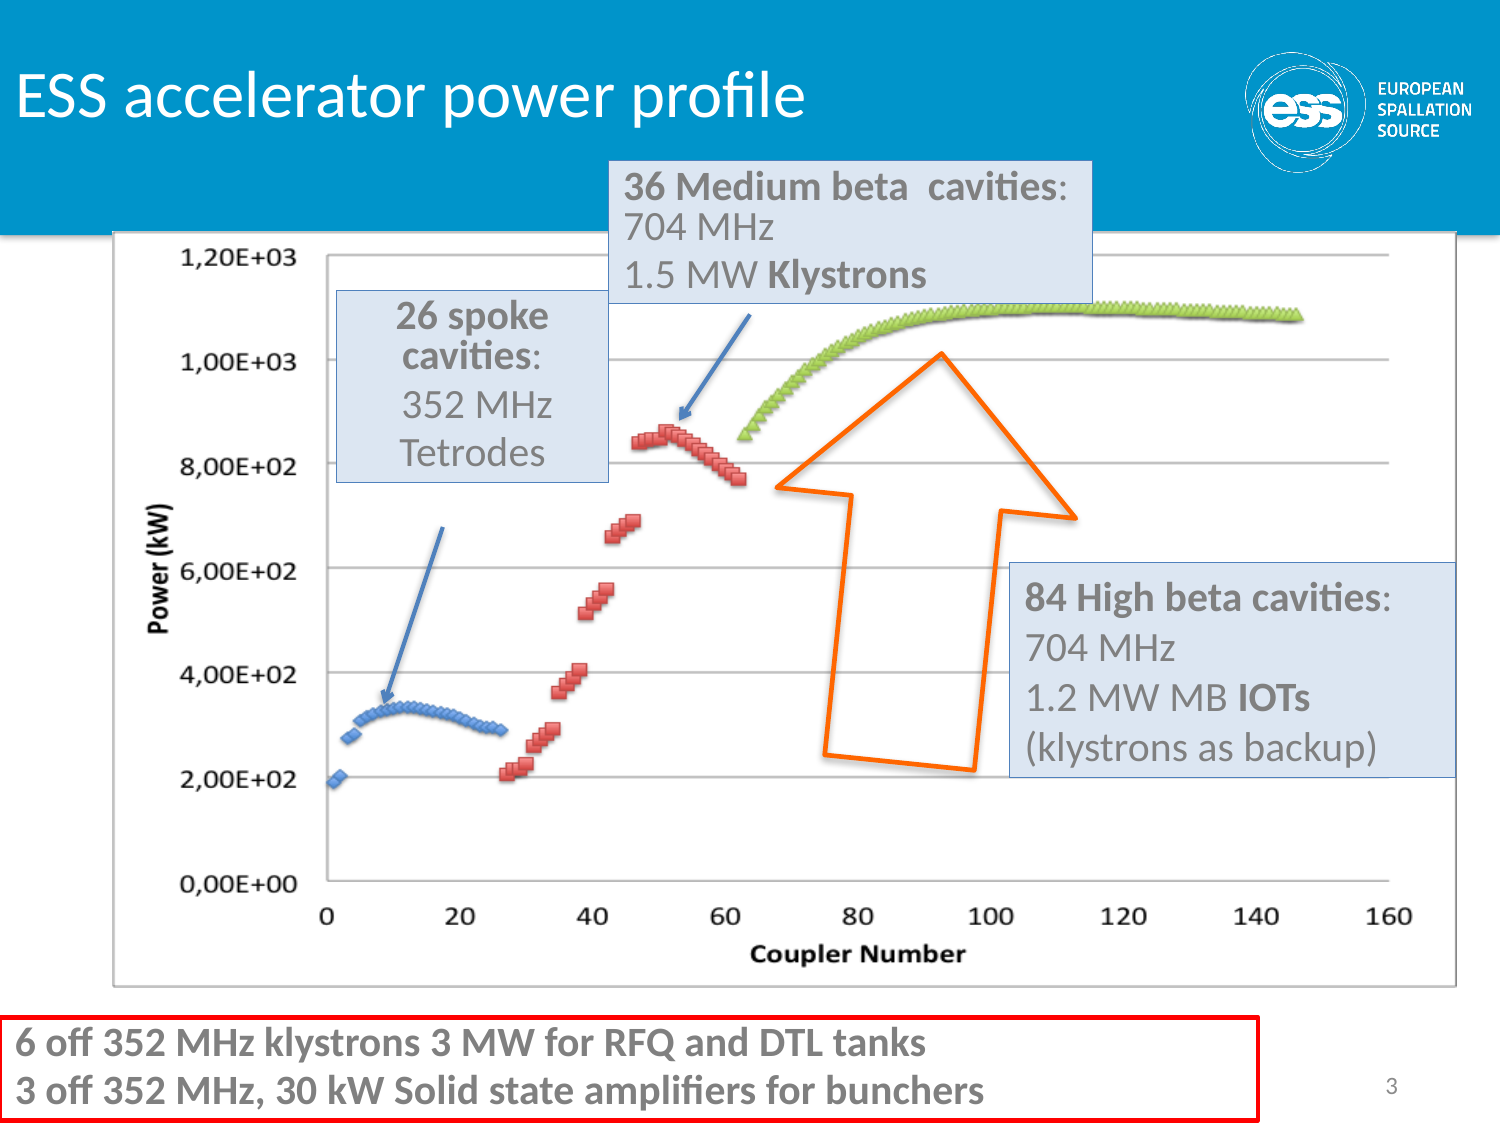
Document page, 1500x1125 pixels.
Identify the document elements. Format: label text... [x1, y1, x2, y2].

text_box 36 Medium beta cavities: 704 MHz 1.5 MW Klystrons [608, 160, 1093, 230]
picture [1432, 125, 1438, 136]
picture [1379, 83, 1385, 94]
picture [1418, 104, 1423, 115]
picture [1443, 86, 1450, 93]
picture [1389, 104, 1393, 115]
picture [1454, 83, 1458, 94]
picture [1398, 109, 1406, 115]
slide_number 3 [1258, 1054, 1414, 1115]
picture [111, 231, 1457, 988]
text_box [678, 314, 751, 421]
picture [1400, 83, 1407, 94]
title ESS accelerator power profile [0, 0, 1350, 185]
picture [1409, 104, 1415, 115]
text_box 6 off 352 MHz klystrons 3 MW for RFQ and DTL tanks 3 off 352 MHz, 30 kW Solid state amplifiers for bunchers [0, 1017, 1258, 1121]
picture [1422, 125, 1428, 134]
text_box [383, 526, 444, 705]
picture [1423, 83, 1430, 94]
picture [1436, 104, 1444, 115]
